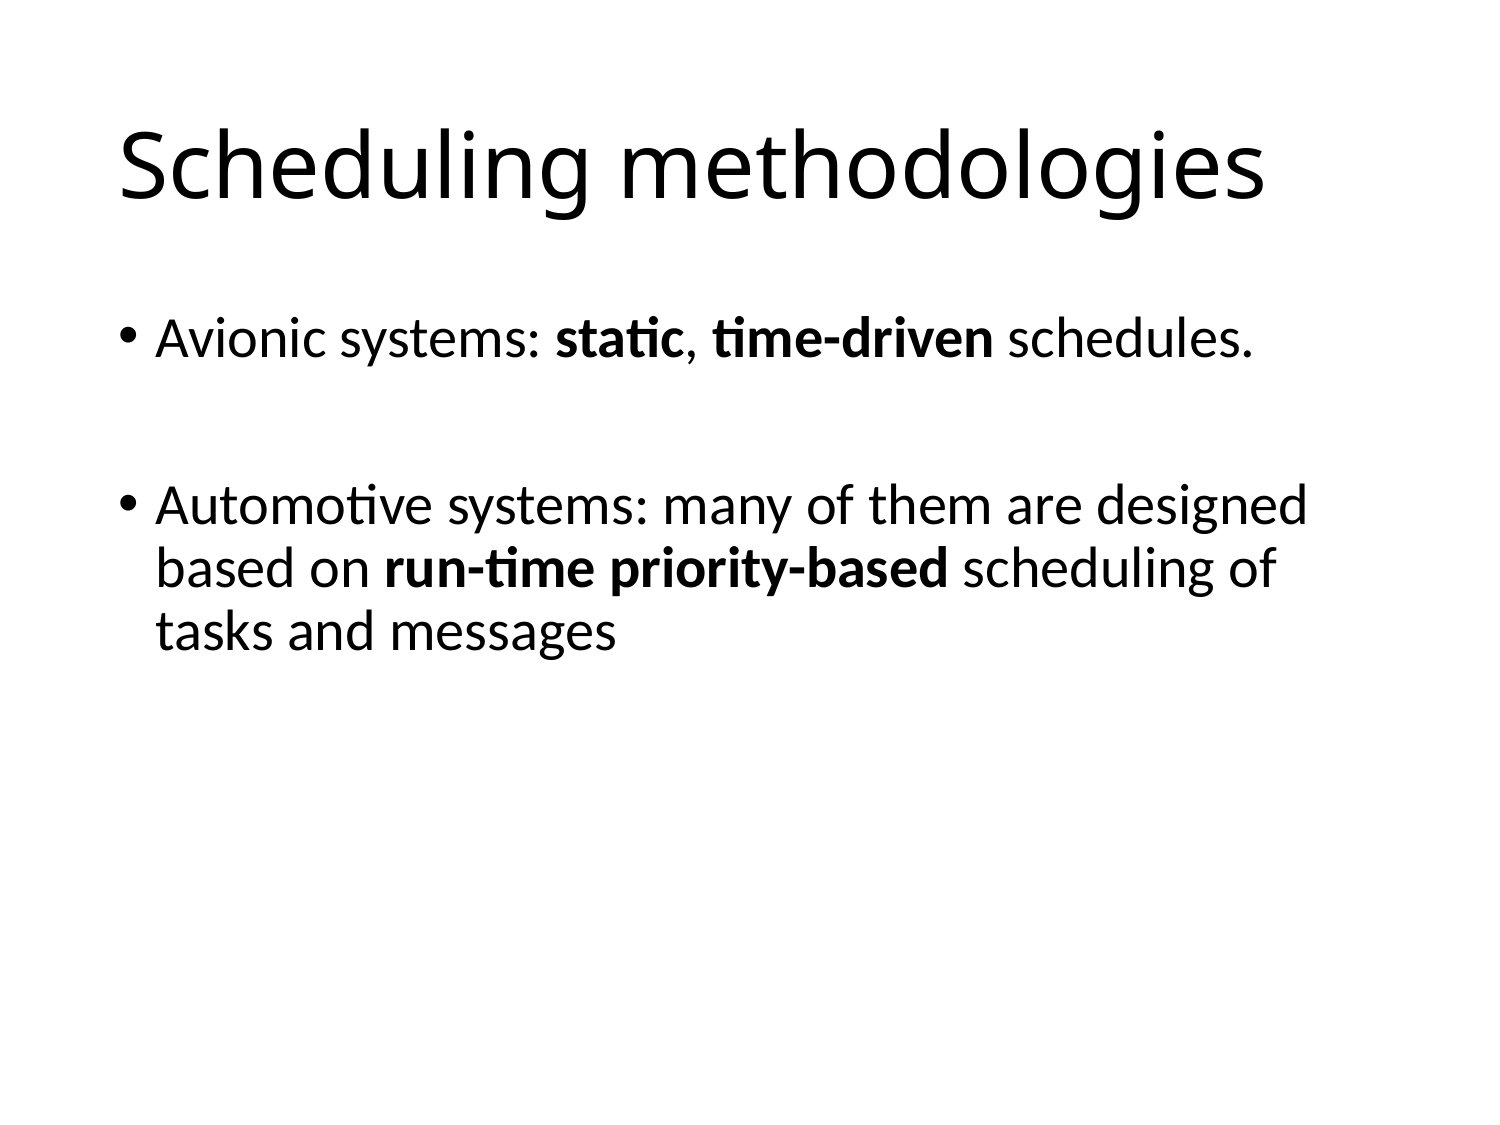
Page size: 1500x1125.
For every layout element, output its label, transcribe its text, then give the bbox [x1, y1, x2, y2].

title Scheduling methodologies [103, 59, 1397, 278]
list Avionic systems: static, time-driven schedules. Automotive systems: many of them are designed based on run-time priority-based scheduling of tasks and messages [103, 299, 1397, 1014]
